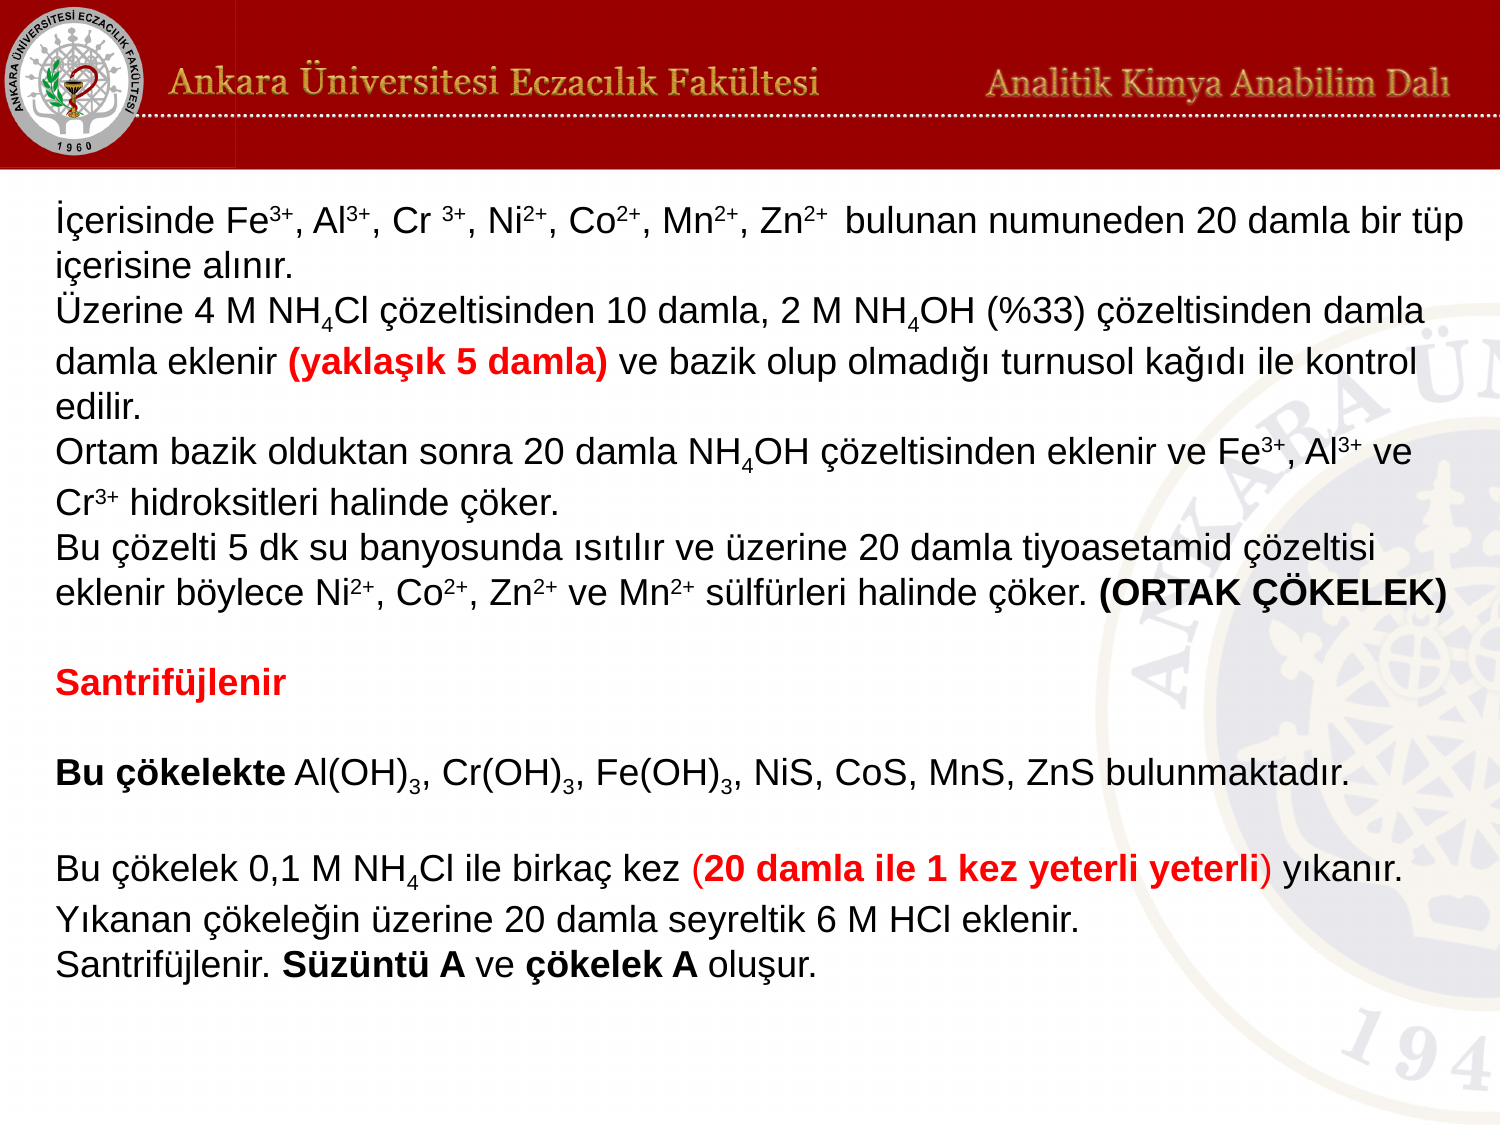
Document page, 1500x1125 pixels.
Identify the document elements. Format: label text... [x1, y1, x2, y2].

picture [0, 0, 1500, 1125]
text_box İçerisinde Fe3+, Al3+, Cr 3+, Ni2+, Co2+, Mn2+, Zn2+ bulunan numuneden 20 damla bir tüp içerisine alınır. Üzerine 4 M NH4Cl çözeltisinden 10 damla, 2 M NH4OH (%33) çözeltisinden damla damla eklenir (yaklaşık 5 damla) ve bazik olup olmadığı turnusol kağıdı ile kontrol edilir. Ortam bazik olduktan sonra 20 damla NH4OH çözeltisinden eklenir ve Fe3+, Al3+ ve Cr3+ hidroksitleri halinde çöker. Bu çözelti 5 dk su banyosunda ısıtılır ve üzerine 20 damla tiyoasetamid çözeltisi eklenir böylece Ni2+, Co2+, Zn2+ ve Mn2+ sülfürleri halinde çöker. (ORTAK ÇÖKELEK) Santrifüjlenir Bu çökelekte Al(OH)3, Cr(OH)3, Fe(OH)3, NiS, CoS, MnS, ZnS bulunmaktadır. Bu çökelek 0,1 M NH4Cl ile birkaç kez (20 damla ile 1 kez yeterli yeterli) yıkanır. Yıkanan çökeleğin üzerine 20 damla seyreltik 6 M HCl eklenir. Santrifüjlenir. Süzüntü A ve çökelek A oluşur. [40, 188, 1500, 1038]
